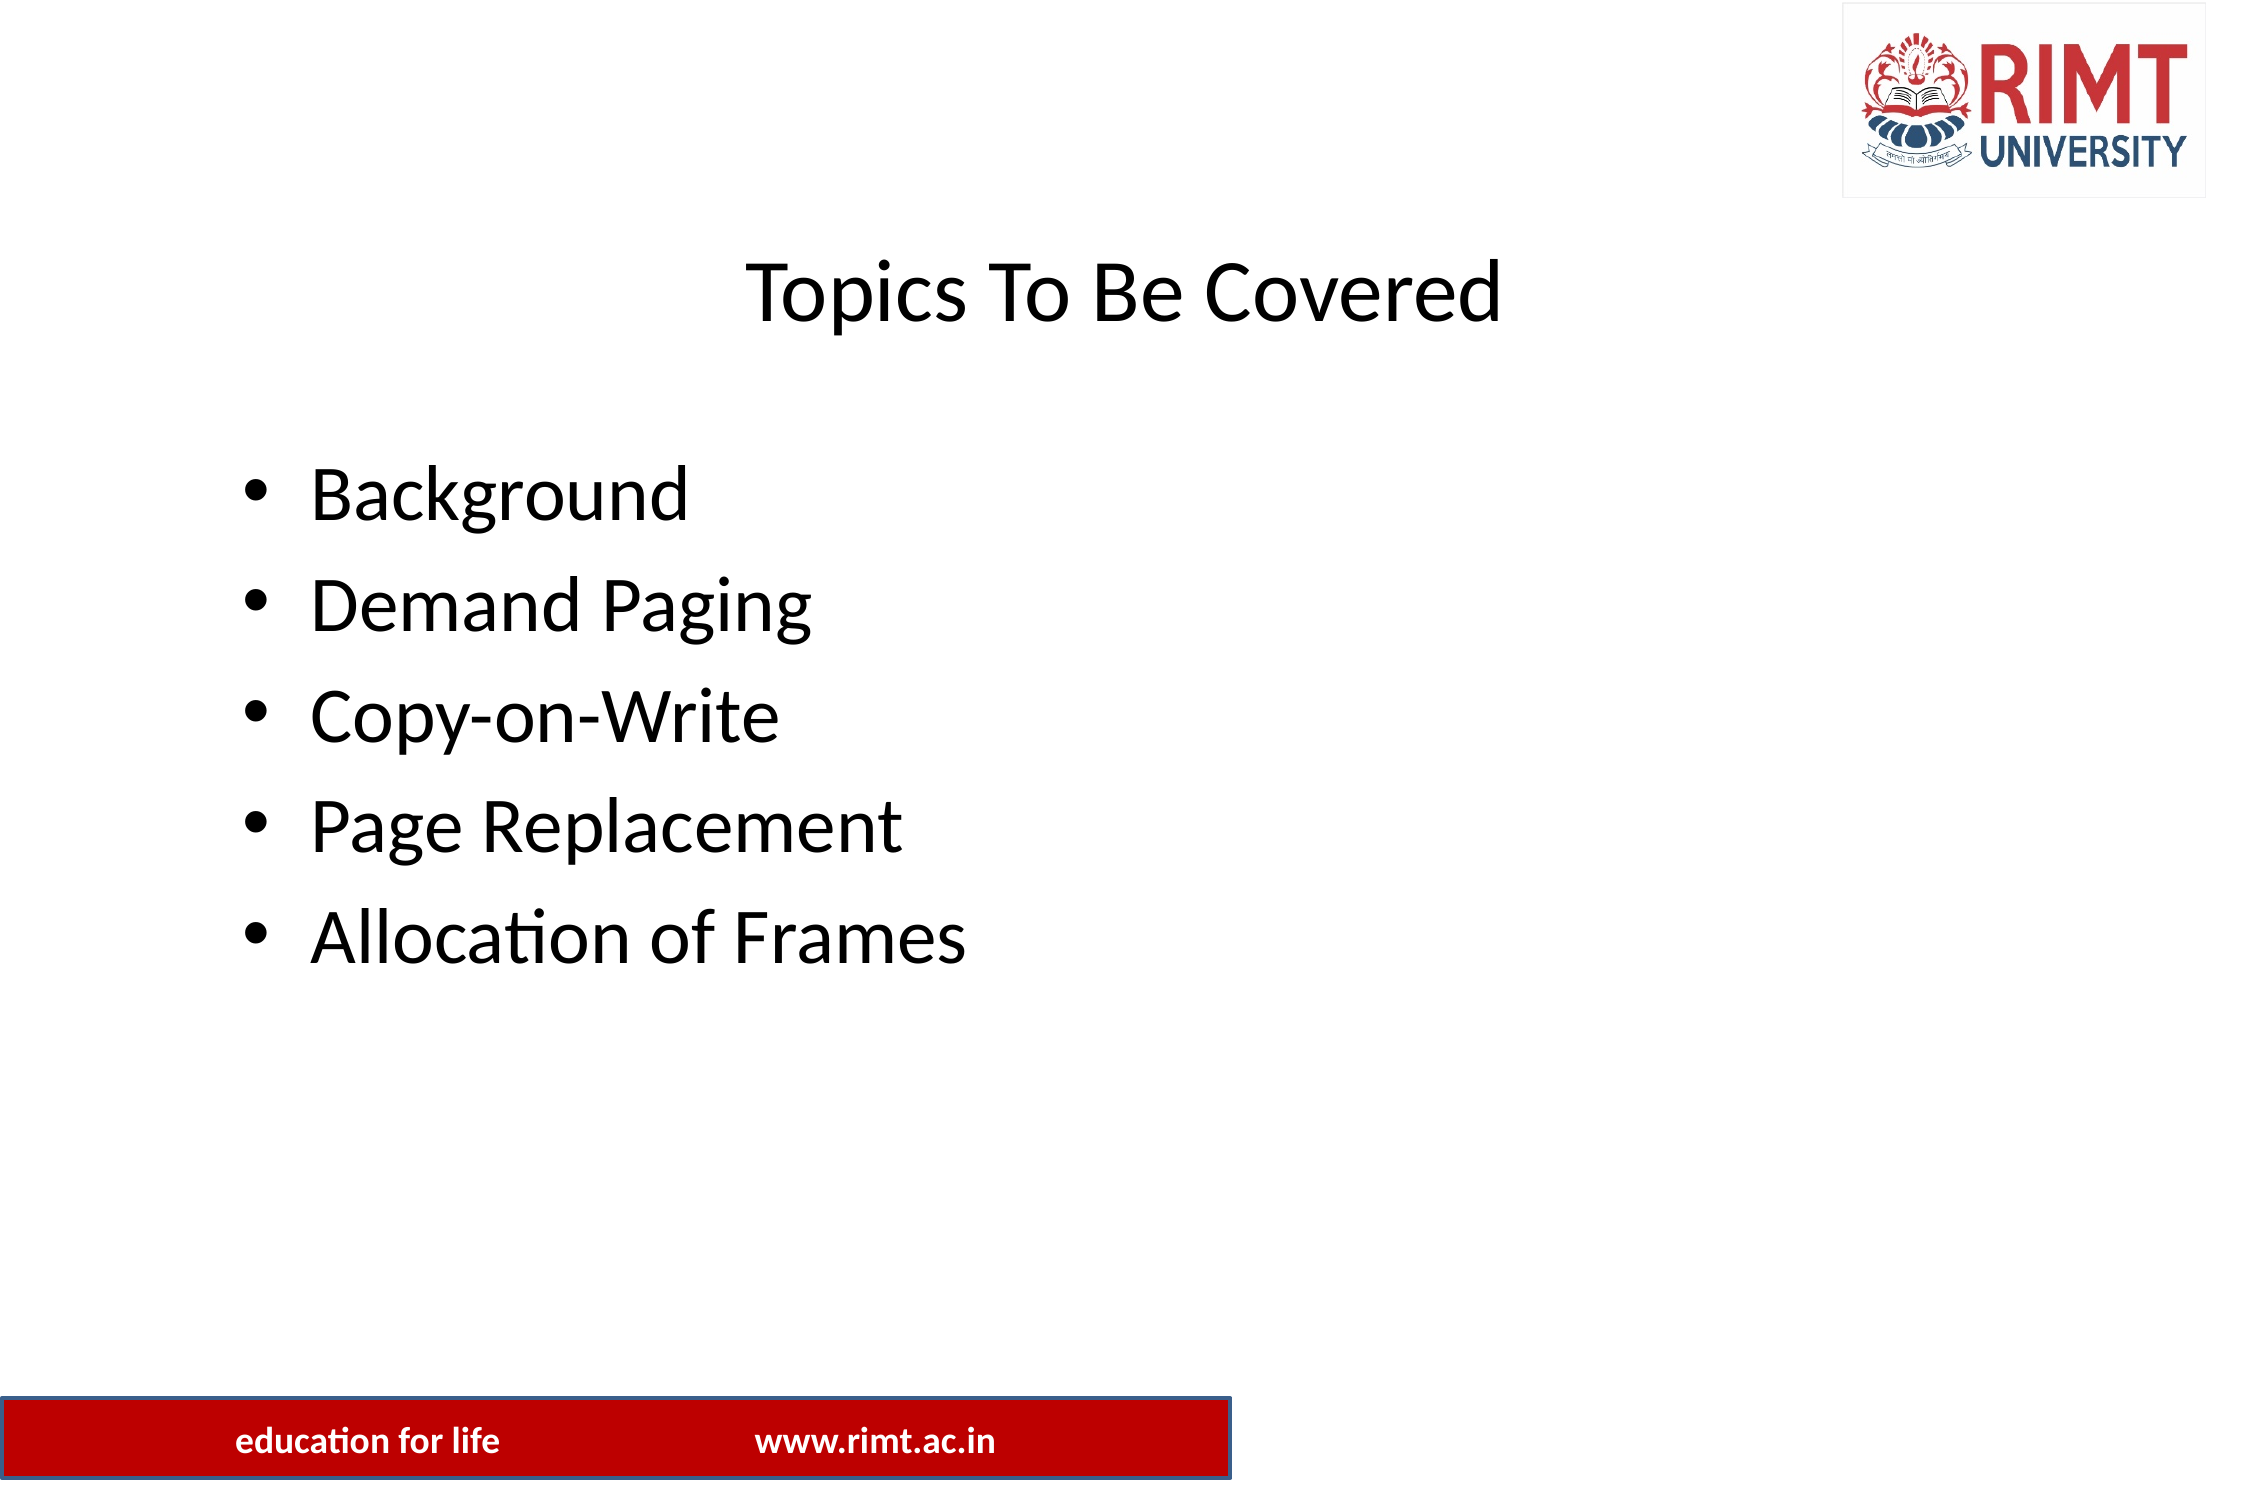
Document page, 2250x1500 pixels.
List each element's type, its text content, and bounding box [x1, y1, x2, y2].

title Topics To Be Covered [177, 222, 2074, 349]
picture [1841, 1, 2206, 199]
list Background Demand Paging Copy-on-Write Page Replacement Allocation of Frames [225, 432, 2250, 1423]
text_box education for life www.rimt.ac.in [0, 1396, 1232, 1480]
